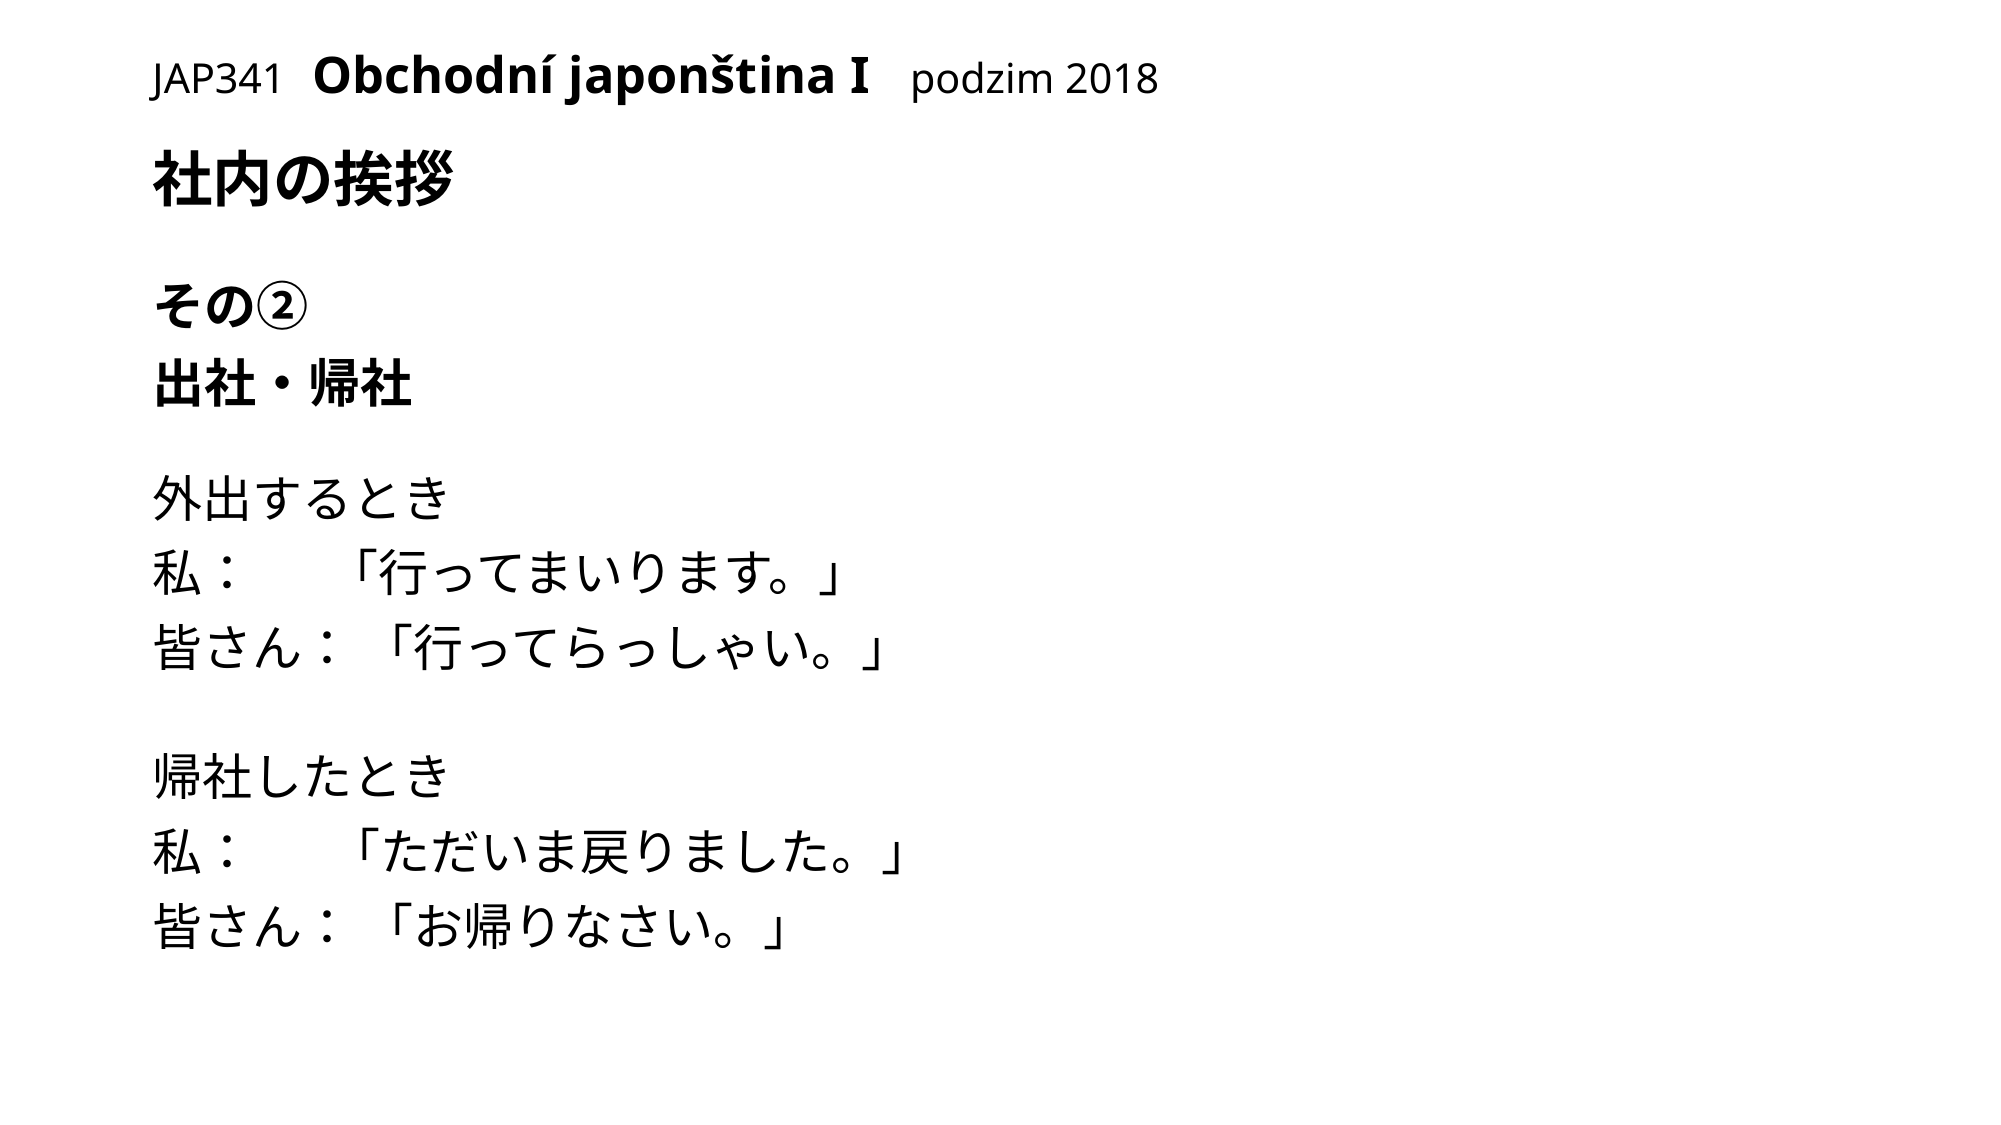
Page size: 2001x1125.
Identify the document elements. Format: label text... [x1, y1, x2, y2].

title JAP341 Obchodní japonština I podzim 2018 [137, 42, 1863, 112]
list 社内の挨拶 その② 出社・帰社 外出するとき 私： 「行ってまいります。」 皆さん： 「行ってらっしゃい。」 帰社したとき 私： 「ただいま戻りました。」 皆さん： 「お帰りなさい。」 [137, 141, 1863, 1083]
